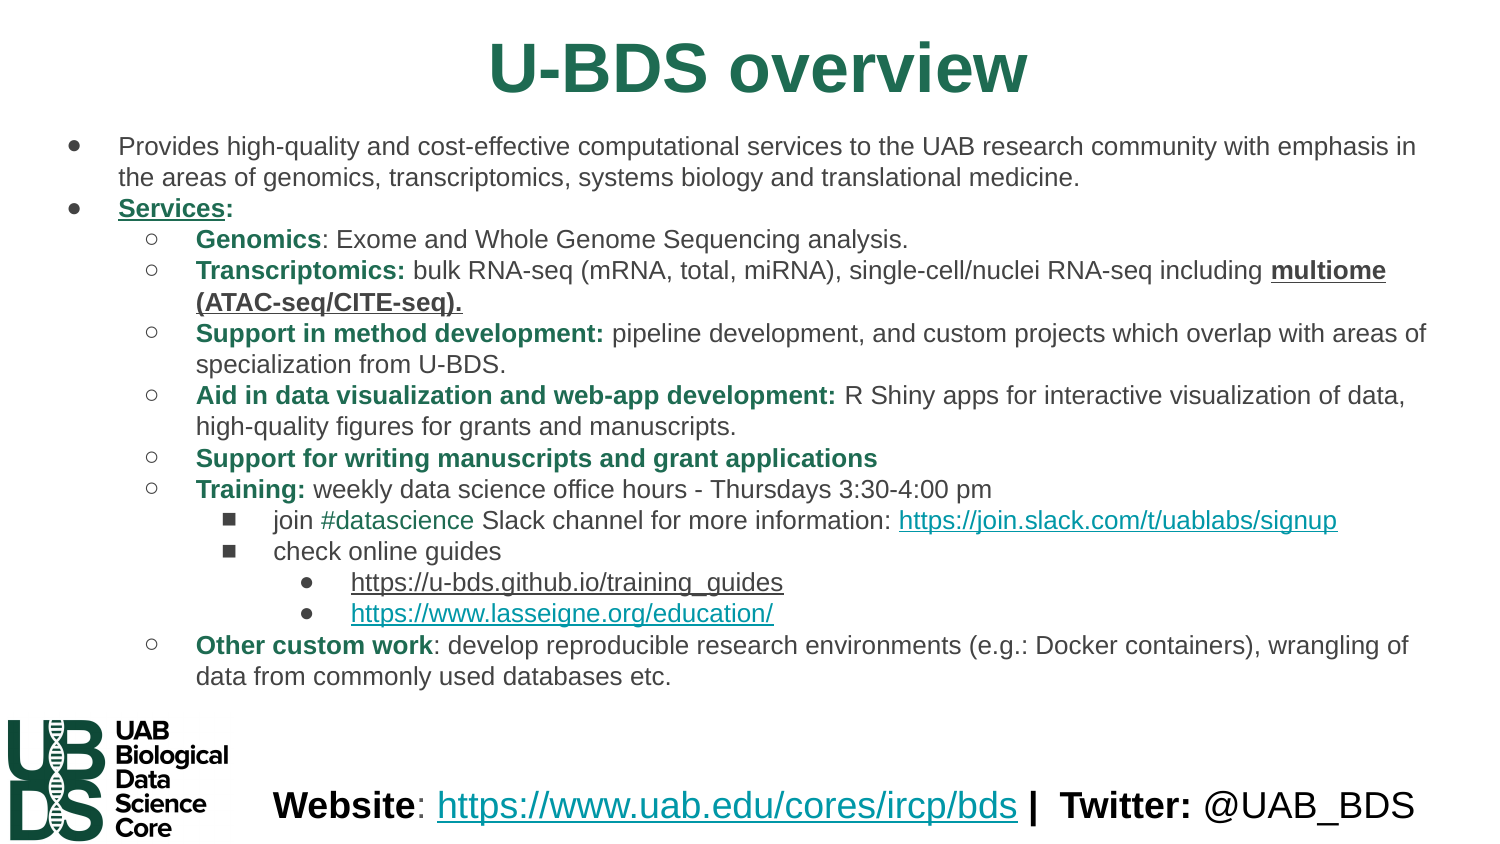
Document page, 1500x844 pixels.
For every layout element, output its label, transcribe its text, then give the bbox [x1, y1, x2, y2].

title U-BDS overview [26, 6, 1491, 122]
subtitle Website: https://www.uab.edu/cores/ircp/bds | Twitter: @UAB_BDS [243, 771, 1446, 844]
title Provides high-quality and cost-effective computational services to the UAB research community with emphasis in the areas of genomics, transcriptomics, systems biology and translational medicine. Services: Genomics: Exome and Whole Genome Sequencing analysis. Transcriptomics: bulk RNA-seq (mRNA, total, miRNA), single-cell/nuclei RNA-seq including multiome (ATAC-seq/CITE-seq). Support in method development: pipeline development, and custom projects which overlap with areas of specialization from U-BDS. Aid in data visualization and web-app development: R Shiny apps for interactive visualization of data, high-quality figures for grants and manuscripts. Support for writing manuscripts and grant applications Training: weekly data science office hours - Thursdays 3:30-4:00 pm join #datascience Slack channel for more information: https://join.slack.com/t/uablabs/signup check online guides https://u-bds.github.io/training_guides https://www.lasseigne.org/education/ Other custom work: develop reproducible research environments (e.g.: Docker containers), wrangling of data from commonly used databases etc. [25, 113, 1475, 706]
picture [7, 711, 234, 844]
